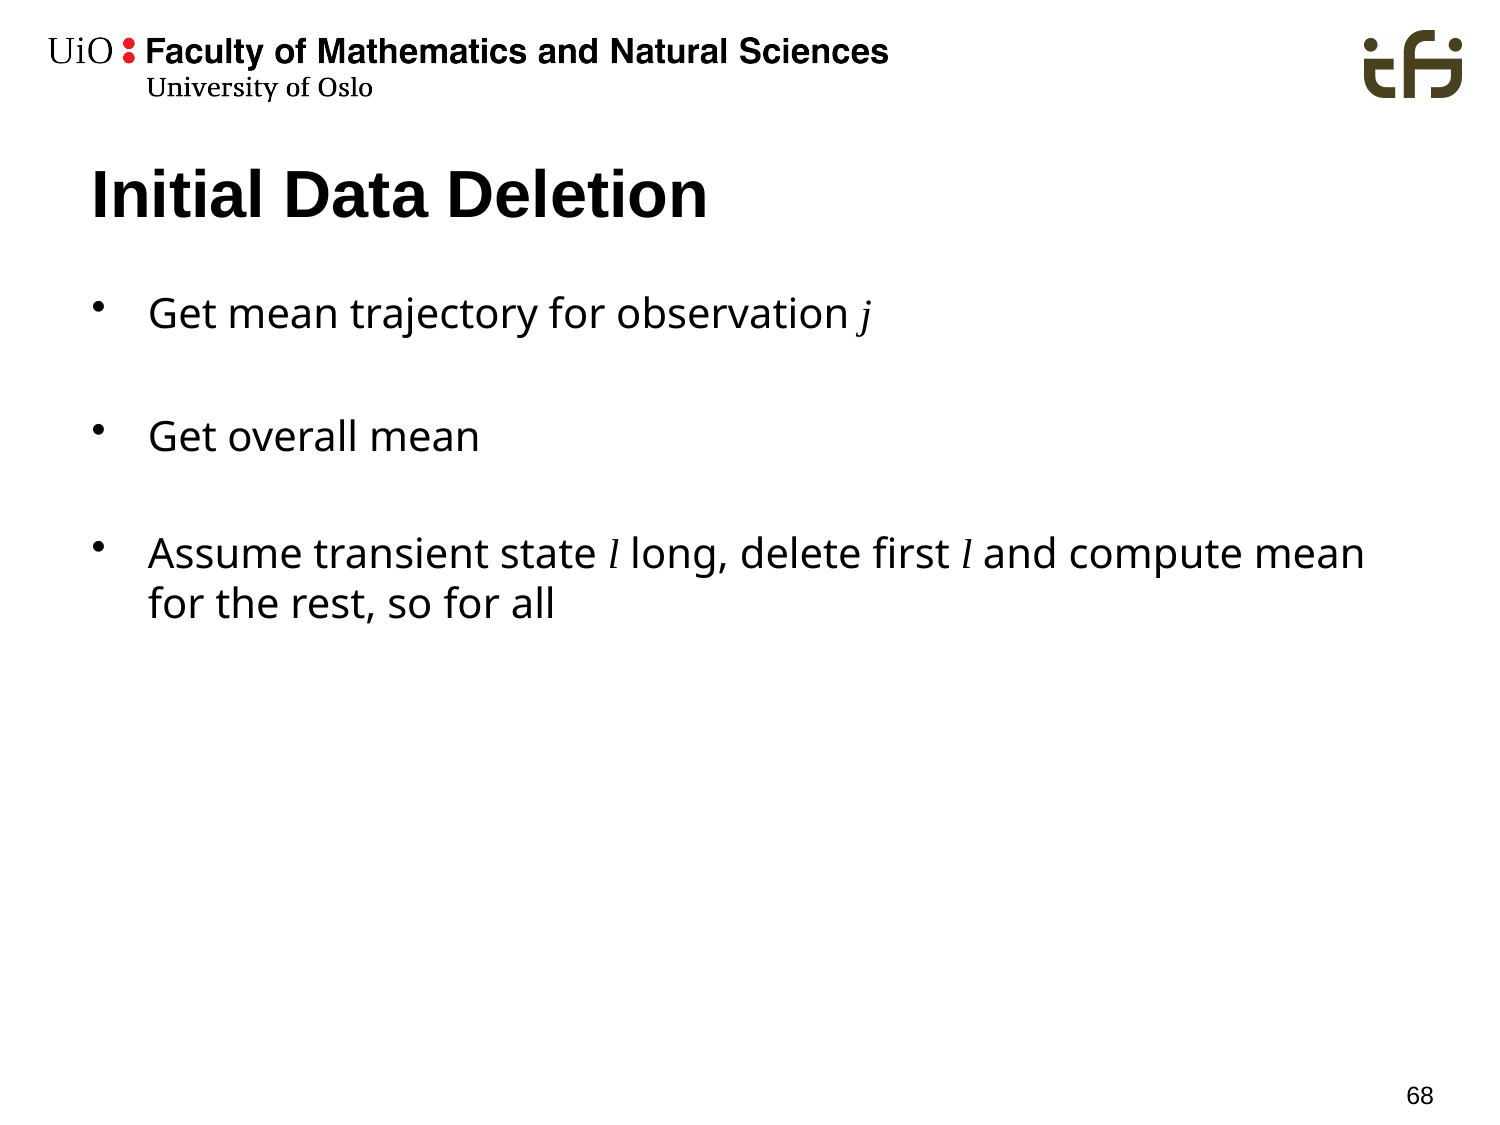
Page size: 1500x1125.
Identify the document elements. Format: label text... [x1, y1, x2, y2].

picture [48, 37, 888, 102]
title Initial Data Deletion [76, 136, 1426, 244]
picture [1364, 30, 1462, 98]
